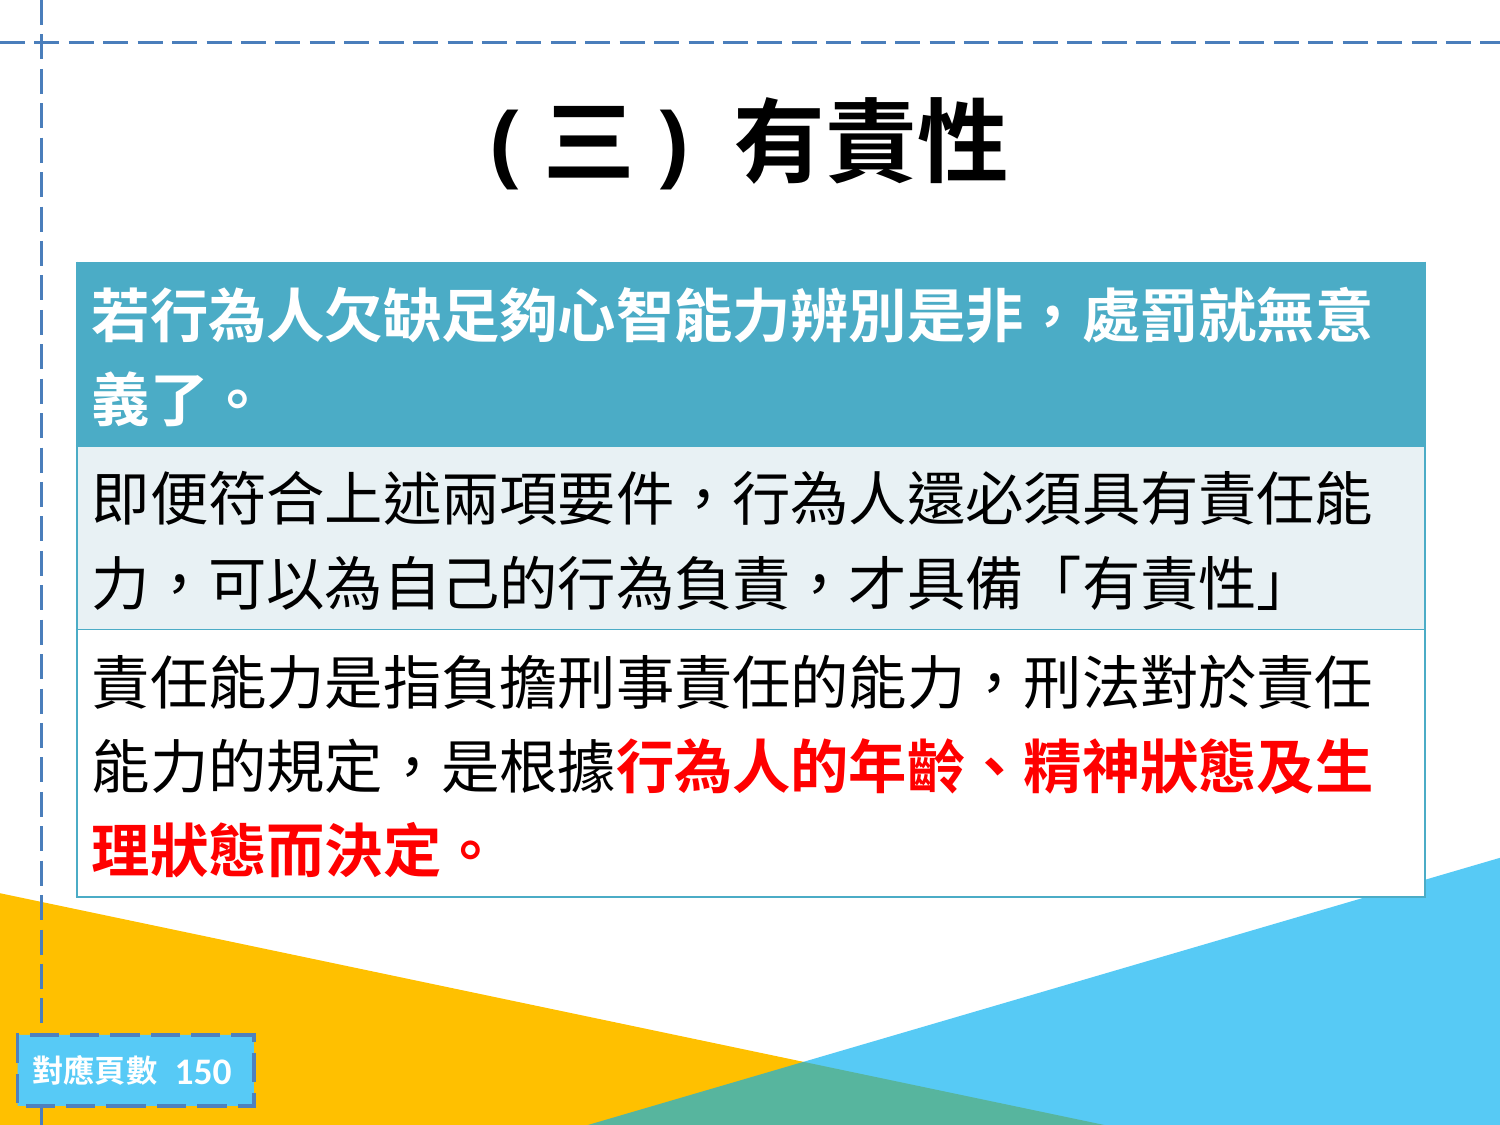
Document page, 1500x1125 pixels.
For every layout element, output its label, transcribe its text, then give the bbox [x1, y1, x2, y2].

table_cell 責任能力是指負擔刑事責任的能力，刑法對於責任能力的規定，是根據行為人的年齡、精神狀態及生理狀態而決定。 [78, 630, 1424, 896]
table_header 若行為人欠缺足夠心智能力辨別是非，處罰就無意義了。 [78, 263, 1424, 445]
table_cell 即便符合上述兩項要件，行為人還必須具有責任能力，可以為自己的行為負責，才具備「有責性」 [78, 447, 1424, 629]
title (三) 有責性 [75, 45, 1425, 233]
text_box 150 [159, 1039, 247, 1100]
